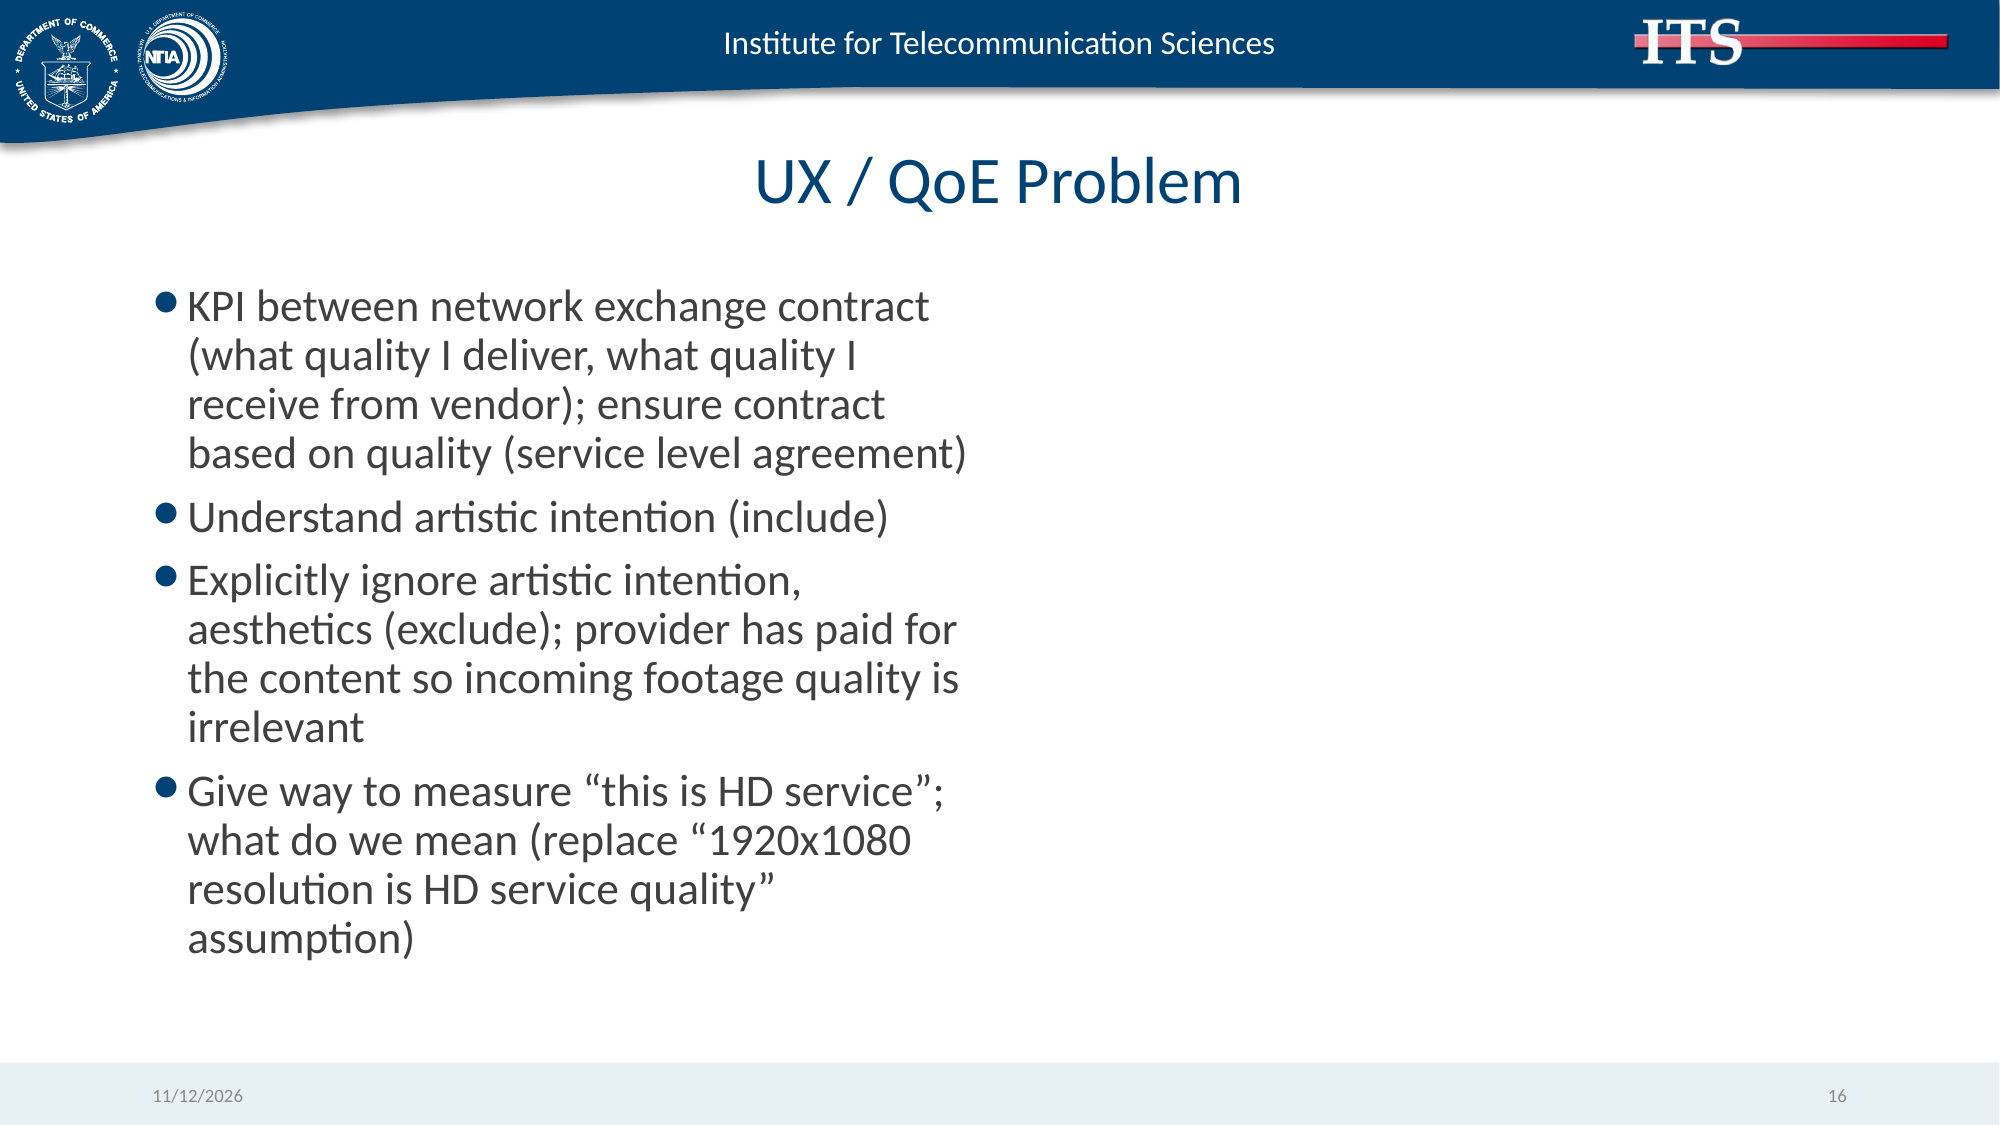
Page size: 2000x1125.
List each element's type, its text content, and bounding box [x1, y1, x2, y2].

slide_number 16 [1412, 1065, 1862, 1125]
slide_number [137, 1065, 588, 1125]
list KPI between network exchange contract (what quality I deliver, what quality I receive from vendor); ensure contract based on quality (service level agreement) Understand artistic intention (include) Explicitly ignore artistic intention, aesthetics (exclude); provider has paid for the content so incoming footage quality is irrelevant Give way to measure “this is HD service”; what do we mean (replace “1920x1080 resolution is HD service quality” assumption) [137, 275, 988, 1014]
picture [1624, 15, 1957, 68]
title UX / QoE Problem [137, 104, 1862, 258]
